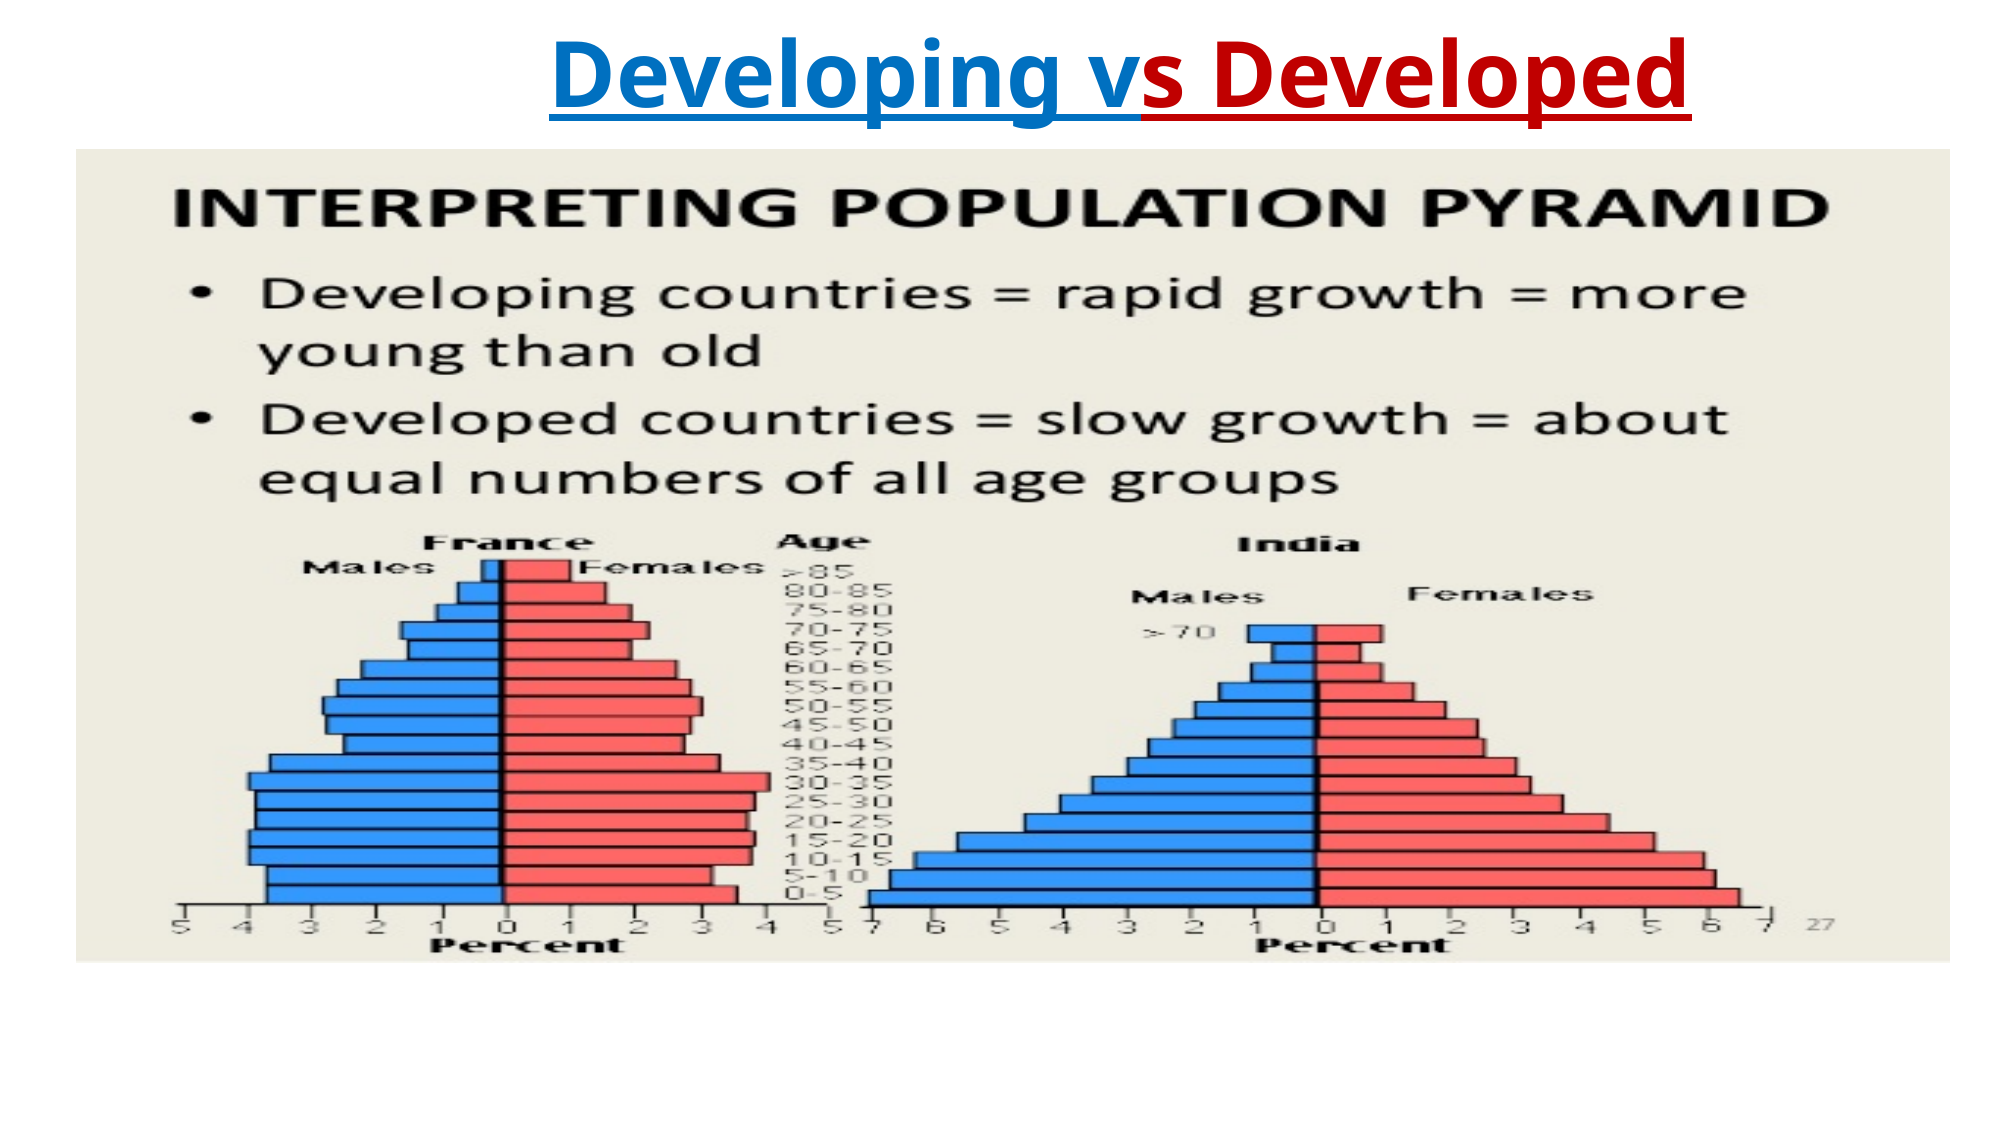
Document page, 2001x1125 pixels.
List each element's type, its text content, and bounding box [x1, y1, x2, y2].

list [75, 149, 1950, 963]
title Developing vs Developed [225, 20, 1800, 136]
